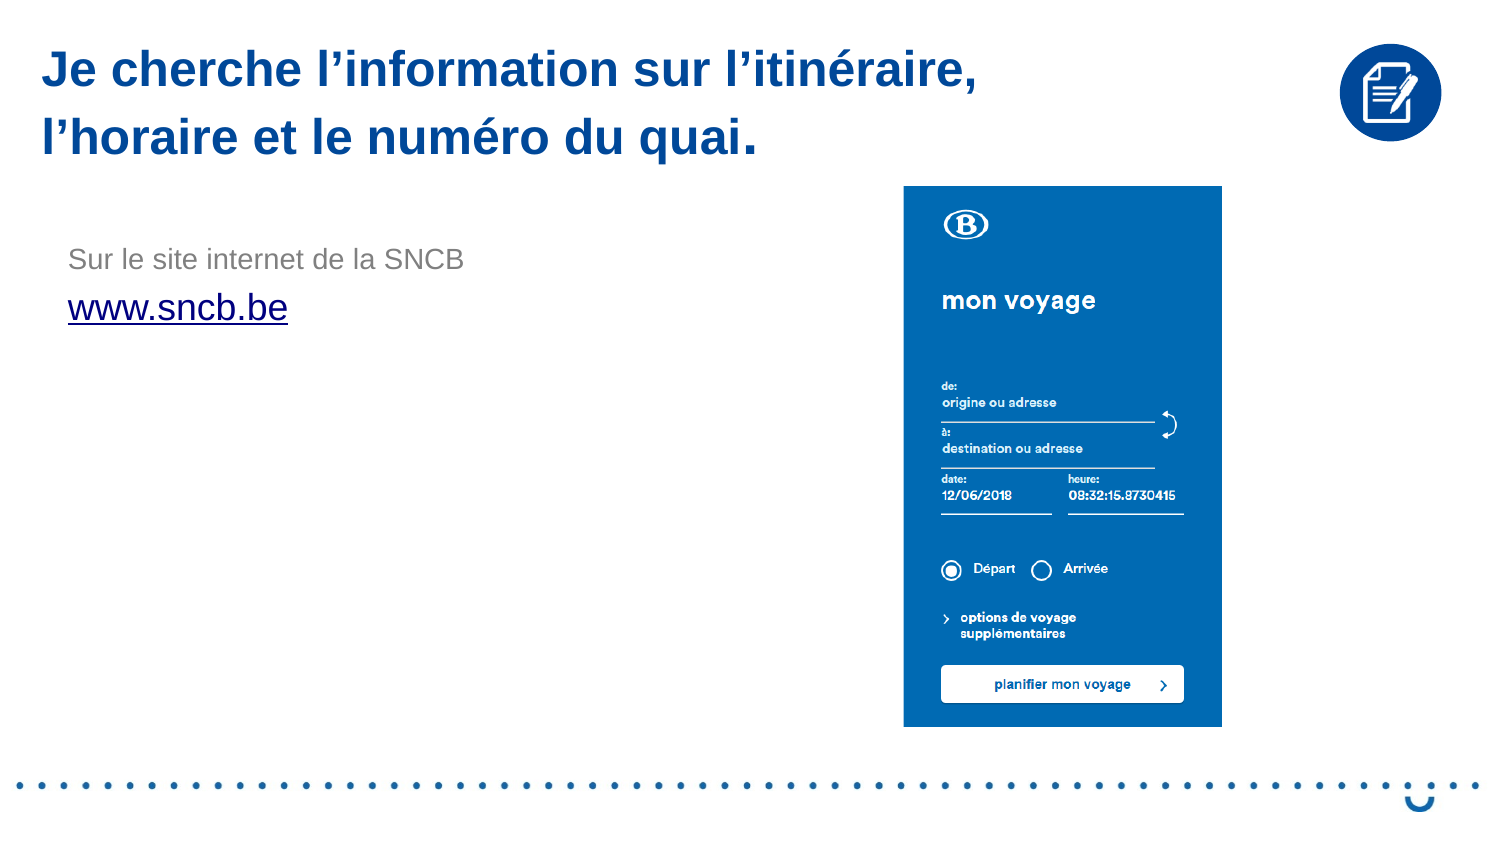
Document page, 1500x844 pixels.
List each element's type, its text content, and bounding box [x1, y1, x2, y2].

picture [0, 747, 1500, 812]
text_box [1339, 43, 1442, 142]
text_box Je cherche l’information sur l’itinéraire, l’horaire et le numéro du quai. [26, 28, 1364, 146]
picture [903, 186, 1227, 732]
picture [1362, 62, 1419, 123]
list Sur le site internet de la SNCB www.sncb.be [53, 232, 585, 399]
